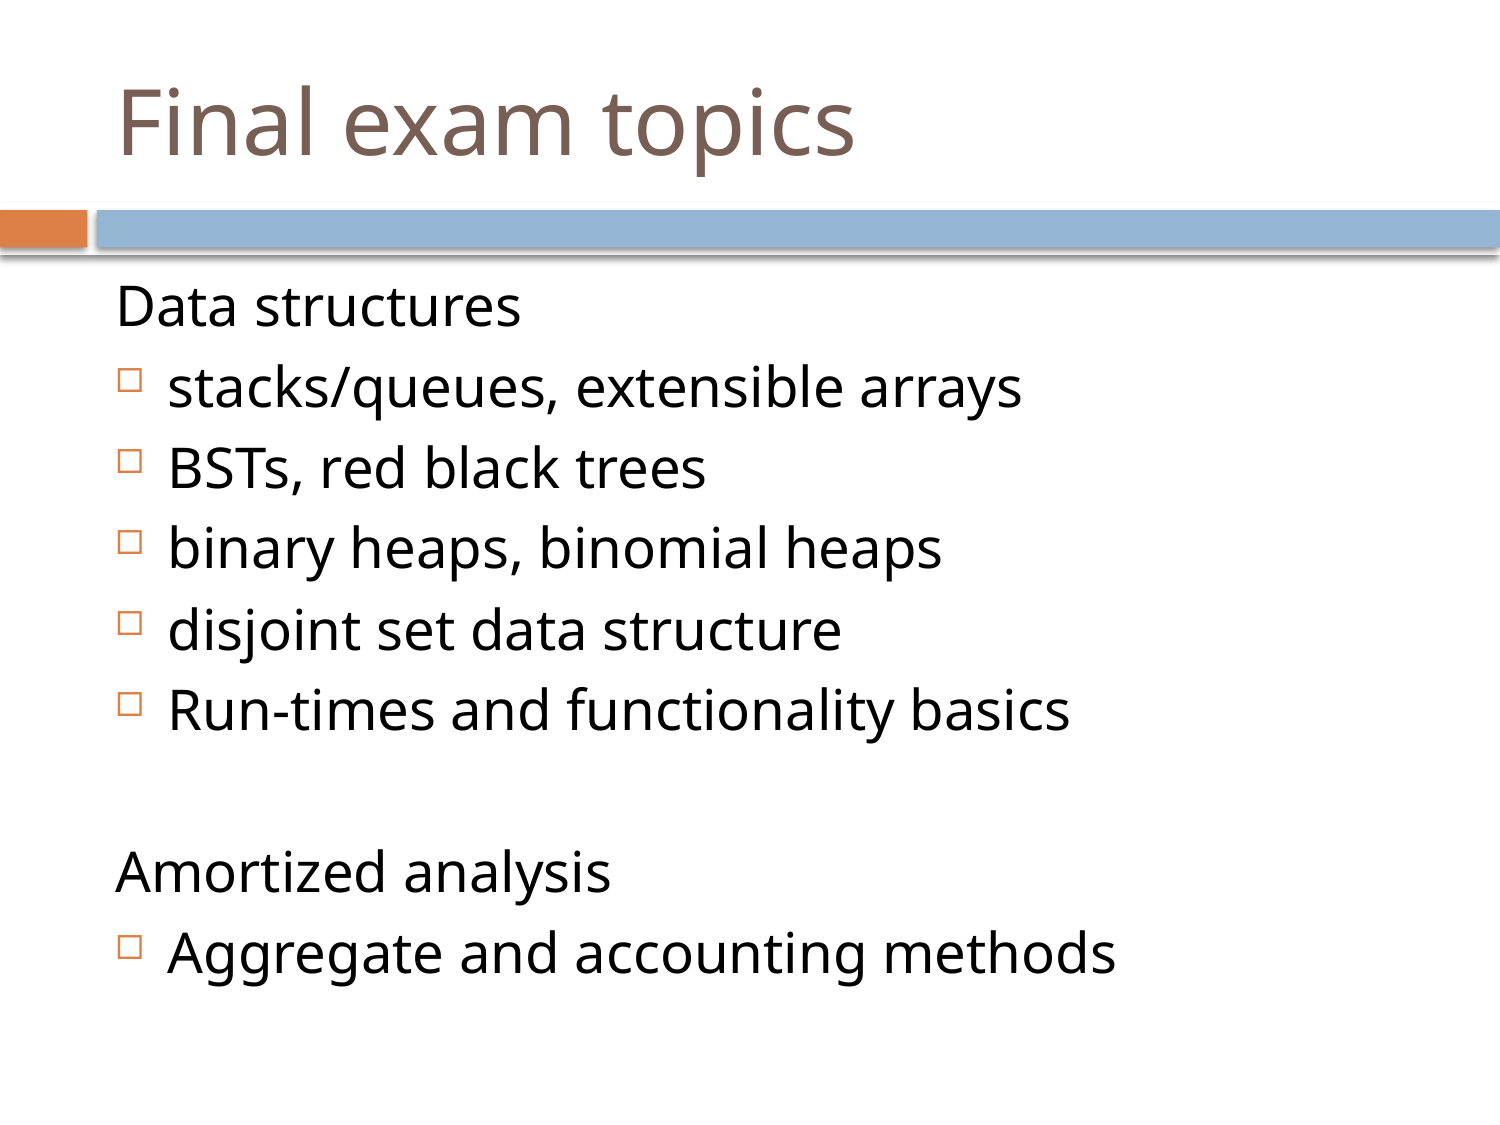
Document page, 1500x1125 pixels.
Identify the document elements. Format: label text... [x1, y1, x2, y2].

list Data structures stacks/queues, extensible arrays BSTs, red black trees binary heaps, binomial heaps disjoint set data structure Run-times and functionality basics Amortized analysis Aggregate and accounting methods [100, 262, 1438, 1000]
title Final exam topics [100, 37, 1438, 200]
